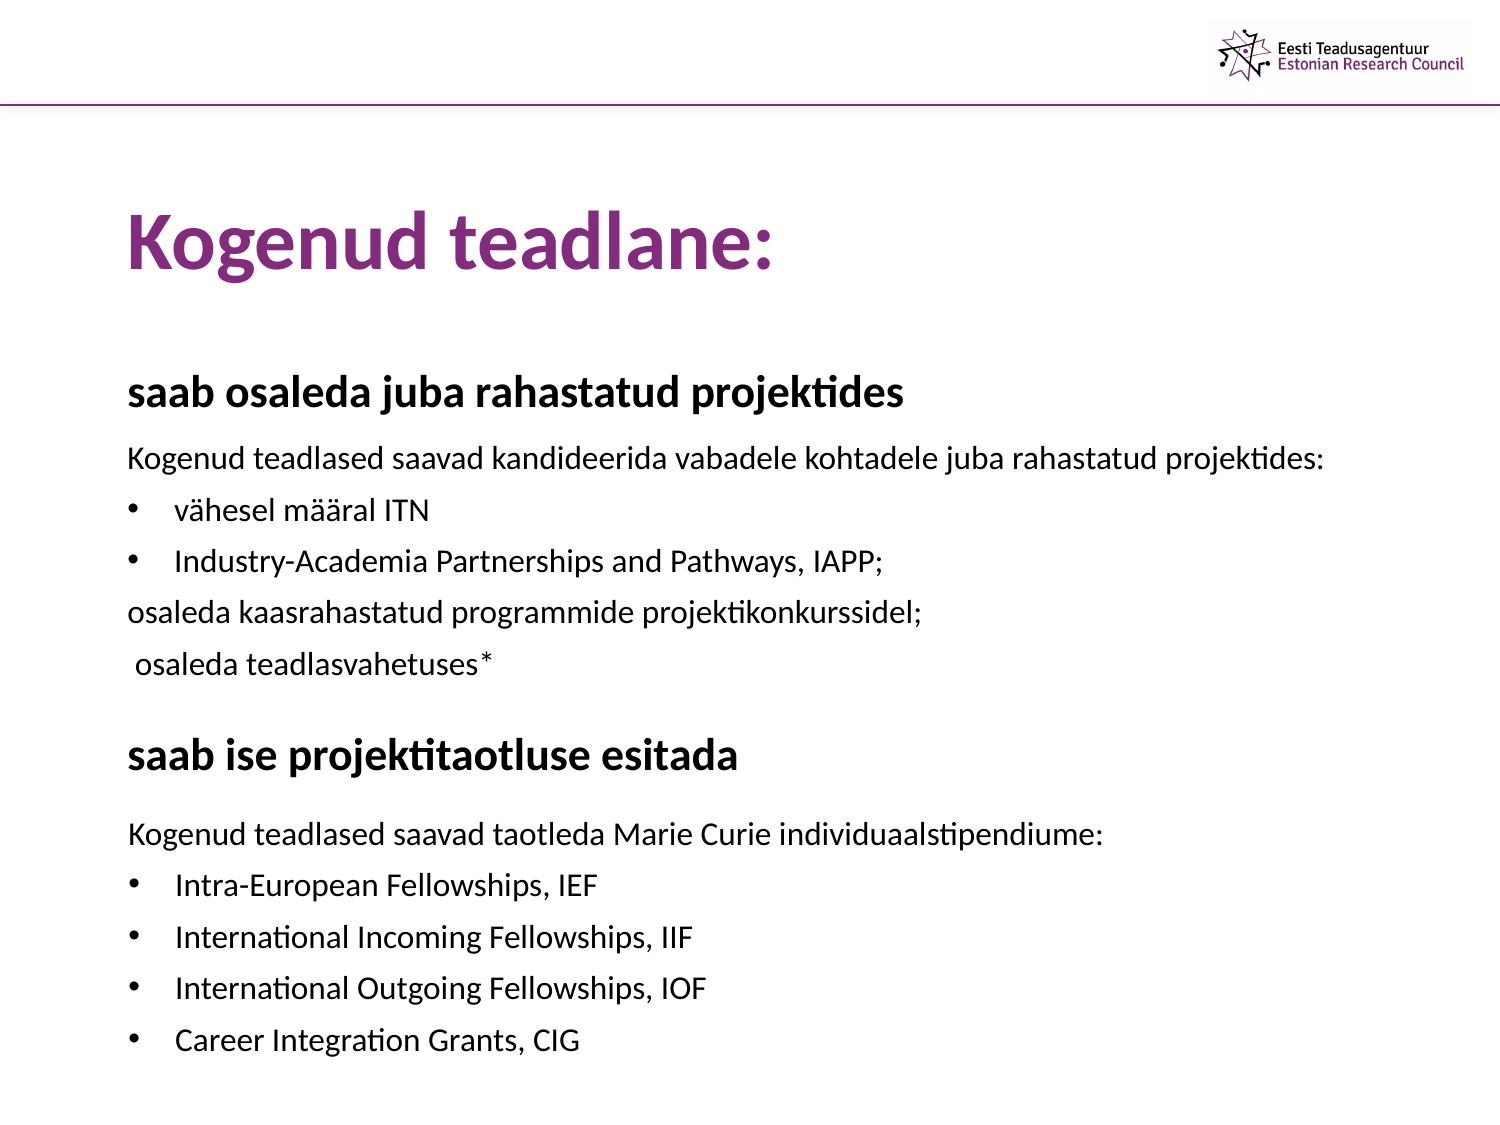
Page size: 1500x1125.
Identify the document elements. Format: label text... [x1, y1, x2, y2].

text_box Kogenud teadlased saavad kandideerida vabadele kohtadele juba rahastatud projektides: vähesel määral ITN Industry-Academia Partnerships and Pathways, IAPP; osaleda kaasrahastatud programmide projektikonkurssidel; osaleda teadlasvahetuses* [112, 429, 1388, 717]
text_box Kogenud teadlane: [112, 179, 1388, 313]
text_box Kogenud teadlased saavad taotleda Marie Curie individuaalstipendiume: Intra-European Fellowships, IEF International Incoming Fellowships, IIF International Outgoing Fellowships, IOF Career Integration Grants, CIG [113, 804, 1389, 1066]
text_box saab osaleda juba rahastatud projektides [112, 354, 1388, 423]
text_box saab ise projektitaotluse esitada [112, 717, 1388, 786]
picture [1207, 19, 1474, 92]
